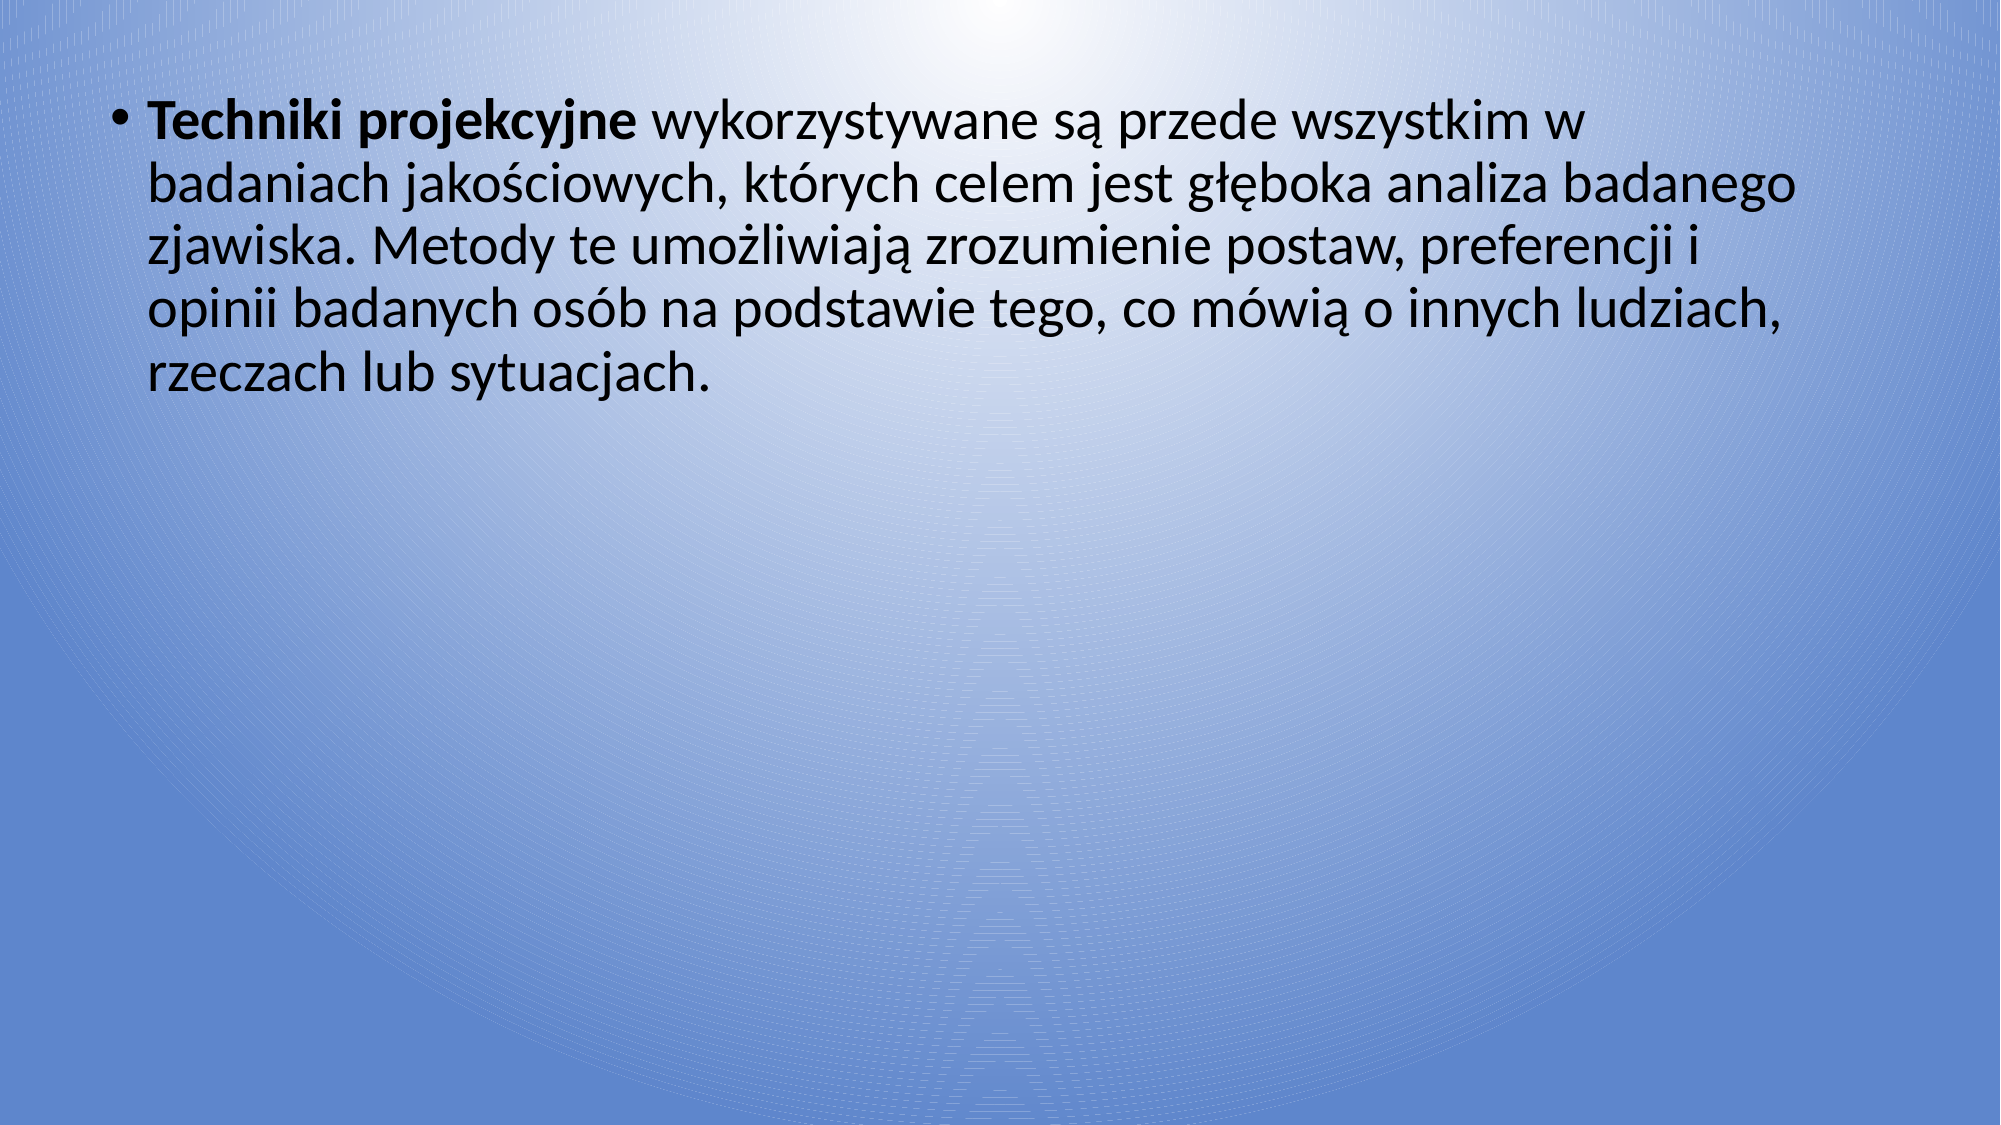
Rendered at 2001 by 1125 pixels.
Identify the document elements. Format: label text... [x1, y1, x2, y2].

list Techniki projekcyjne wykorzystywane są przede wszystkim w badaniach jakościowych, których celem jest głęboka analiza badanego zjawiska. Metody te umożliwiają zrozumienie postaw, preferencji i opinii badanych osób na podstawie tego, co mówią o innych ludziach, rzeczach lub sytuacjach. [94, 81, 1820, 796]
